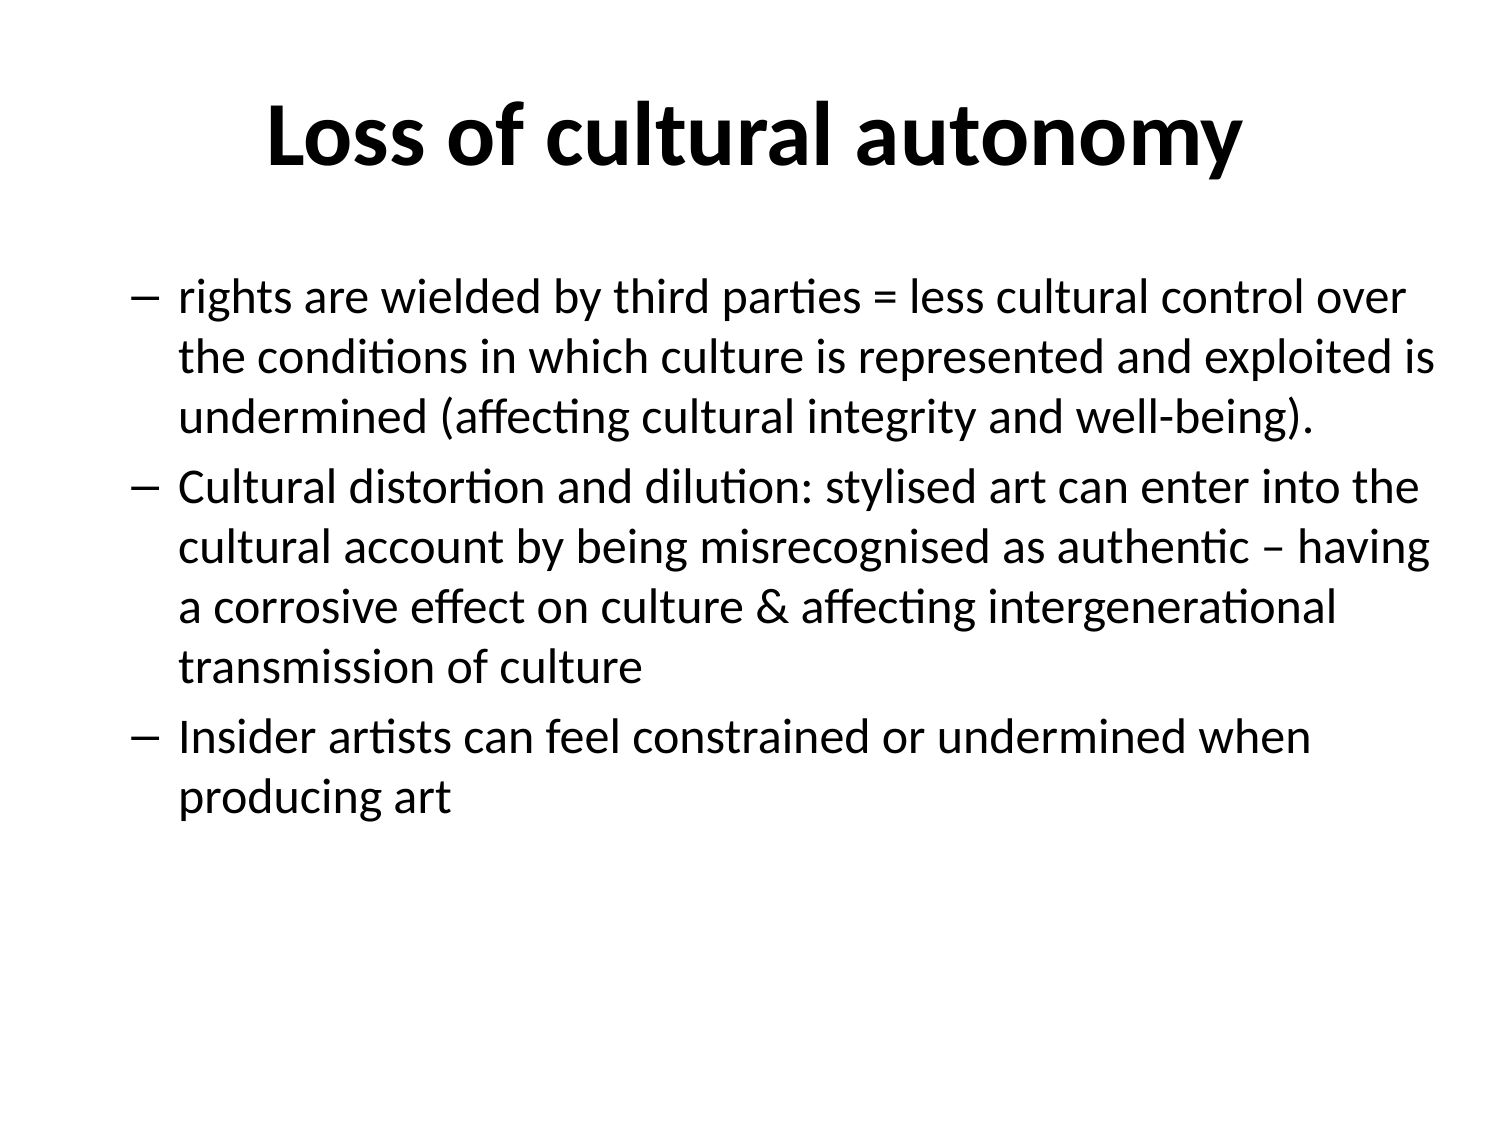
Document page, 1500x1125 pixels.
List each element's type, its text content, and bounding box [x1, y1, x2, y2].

list Loss of cultural autonomy rights are wielded by third parties = less cultural control over the conditions in which culture is represented and exploited is undermined (affecting cultural integrity and well-being). Cultural distortion and dilution: stylised art can enter into the cultural account by being misrecognised as authentic – having a corrosive effect on culture & affecting intergenerational transmission of culture Insider artists can feel constrained or undermined when producing art [41, 66, 1471, 1106]
